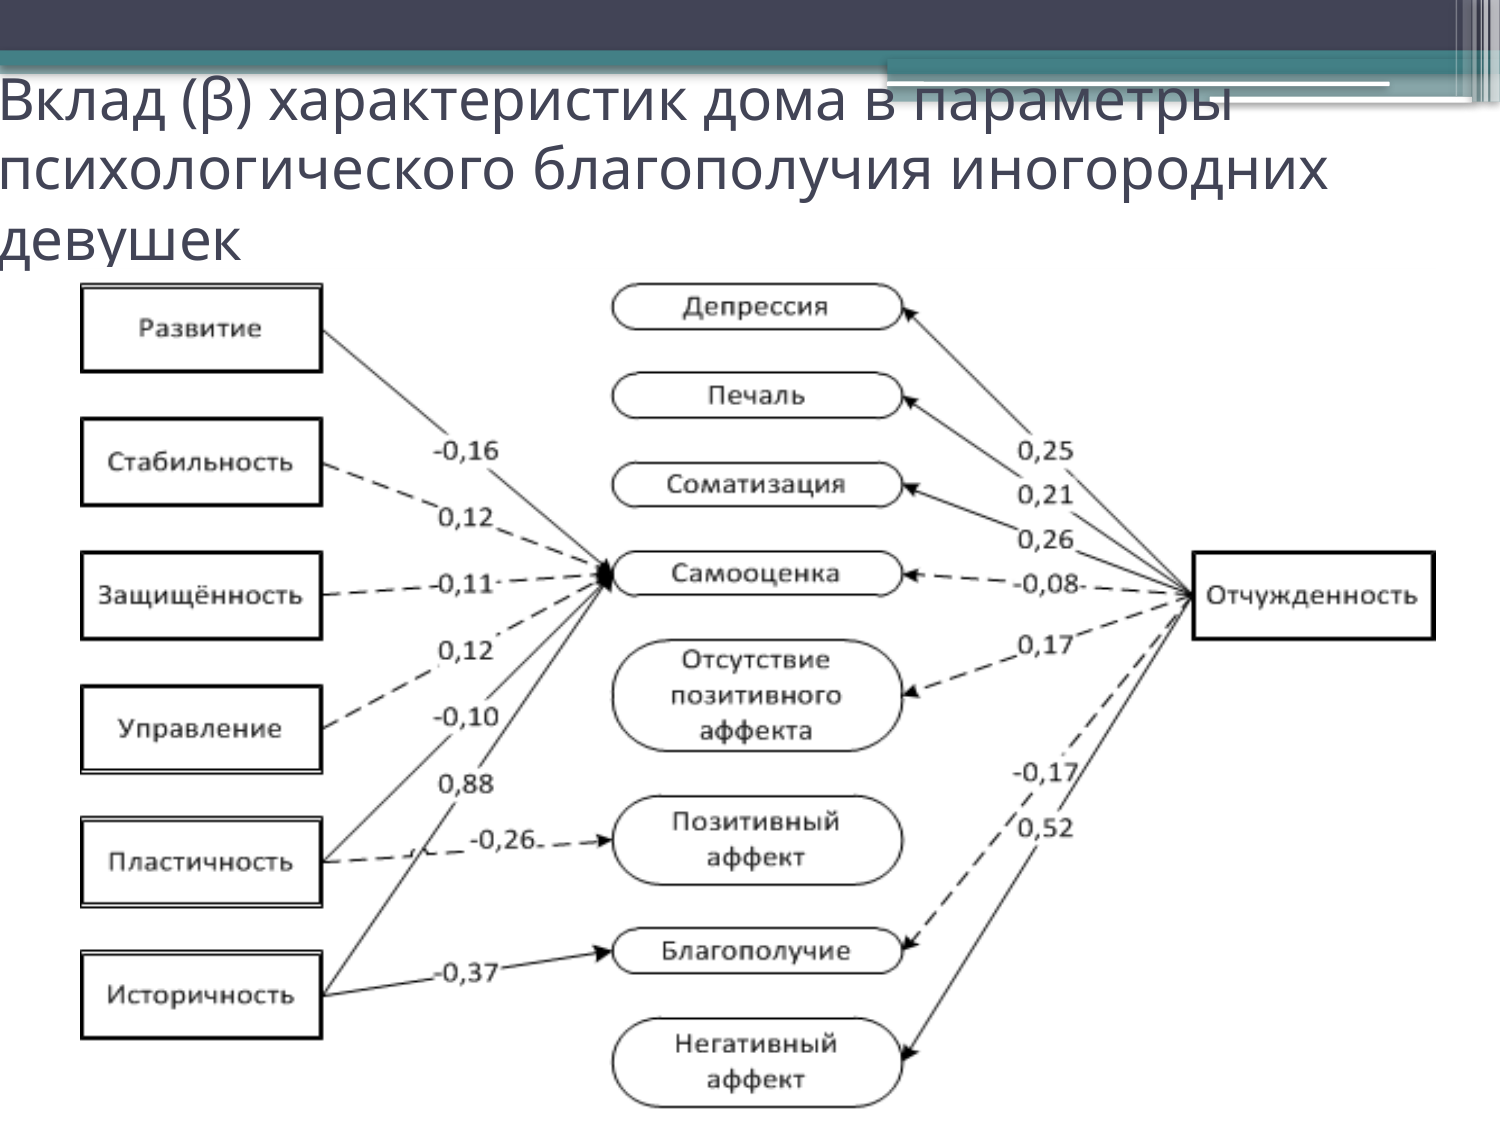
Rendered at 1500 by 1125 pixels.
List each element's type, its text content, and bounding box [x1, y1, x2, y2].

title Вклад (β) характеристик дома в параметры психологического благополучия иногородних девушек [0, 78, 1500, 256]
picture [80, 266, 1436, 1125]
